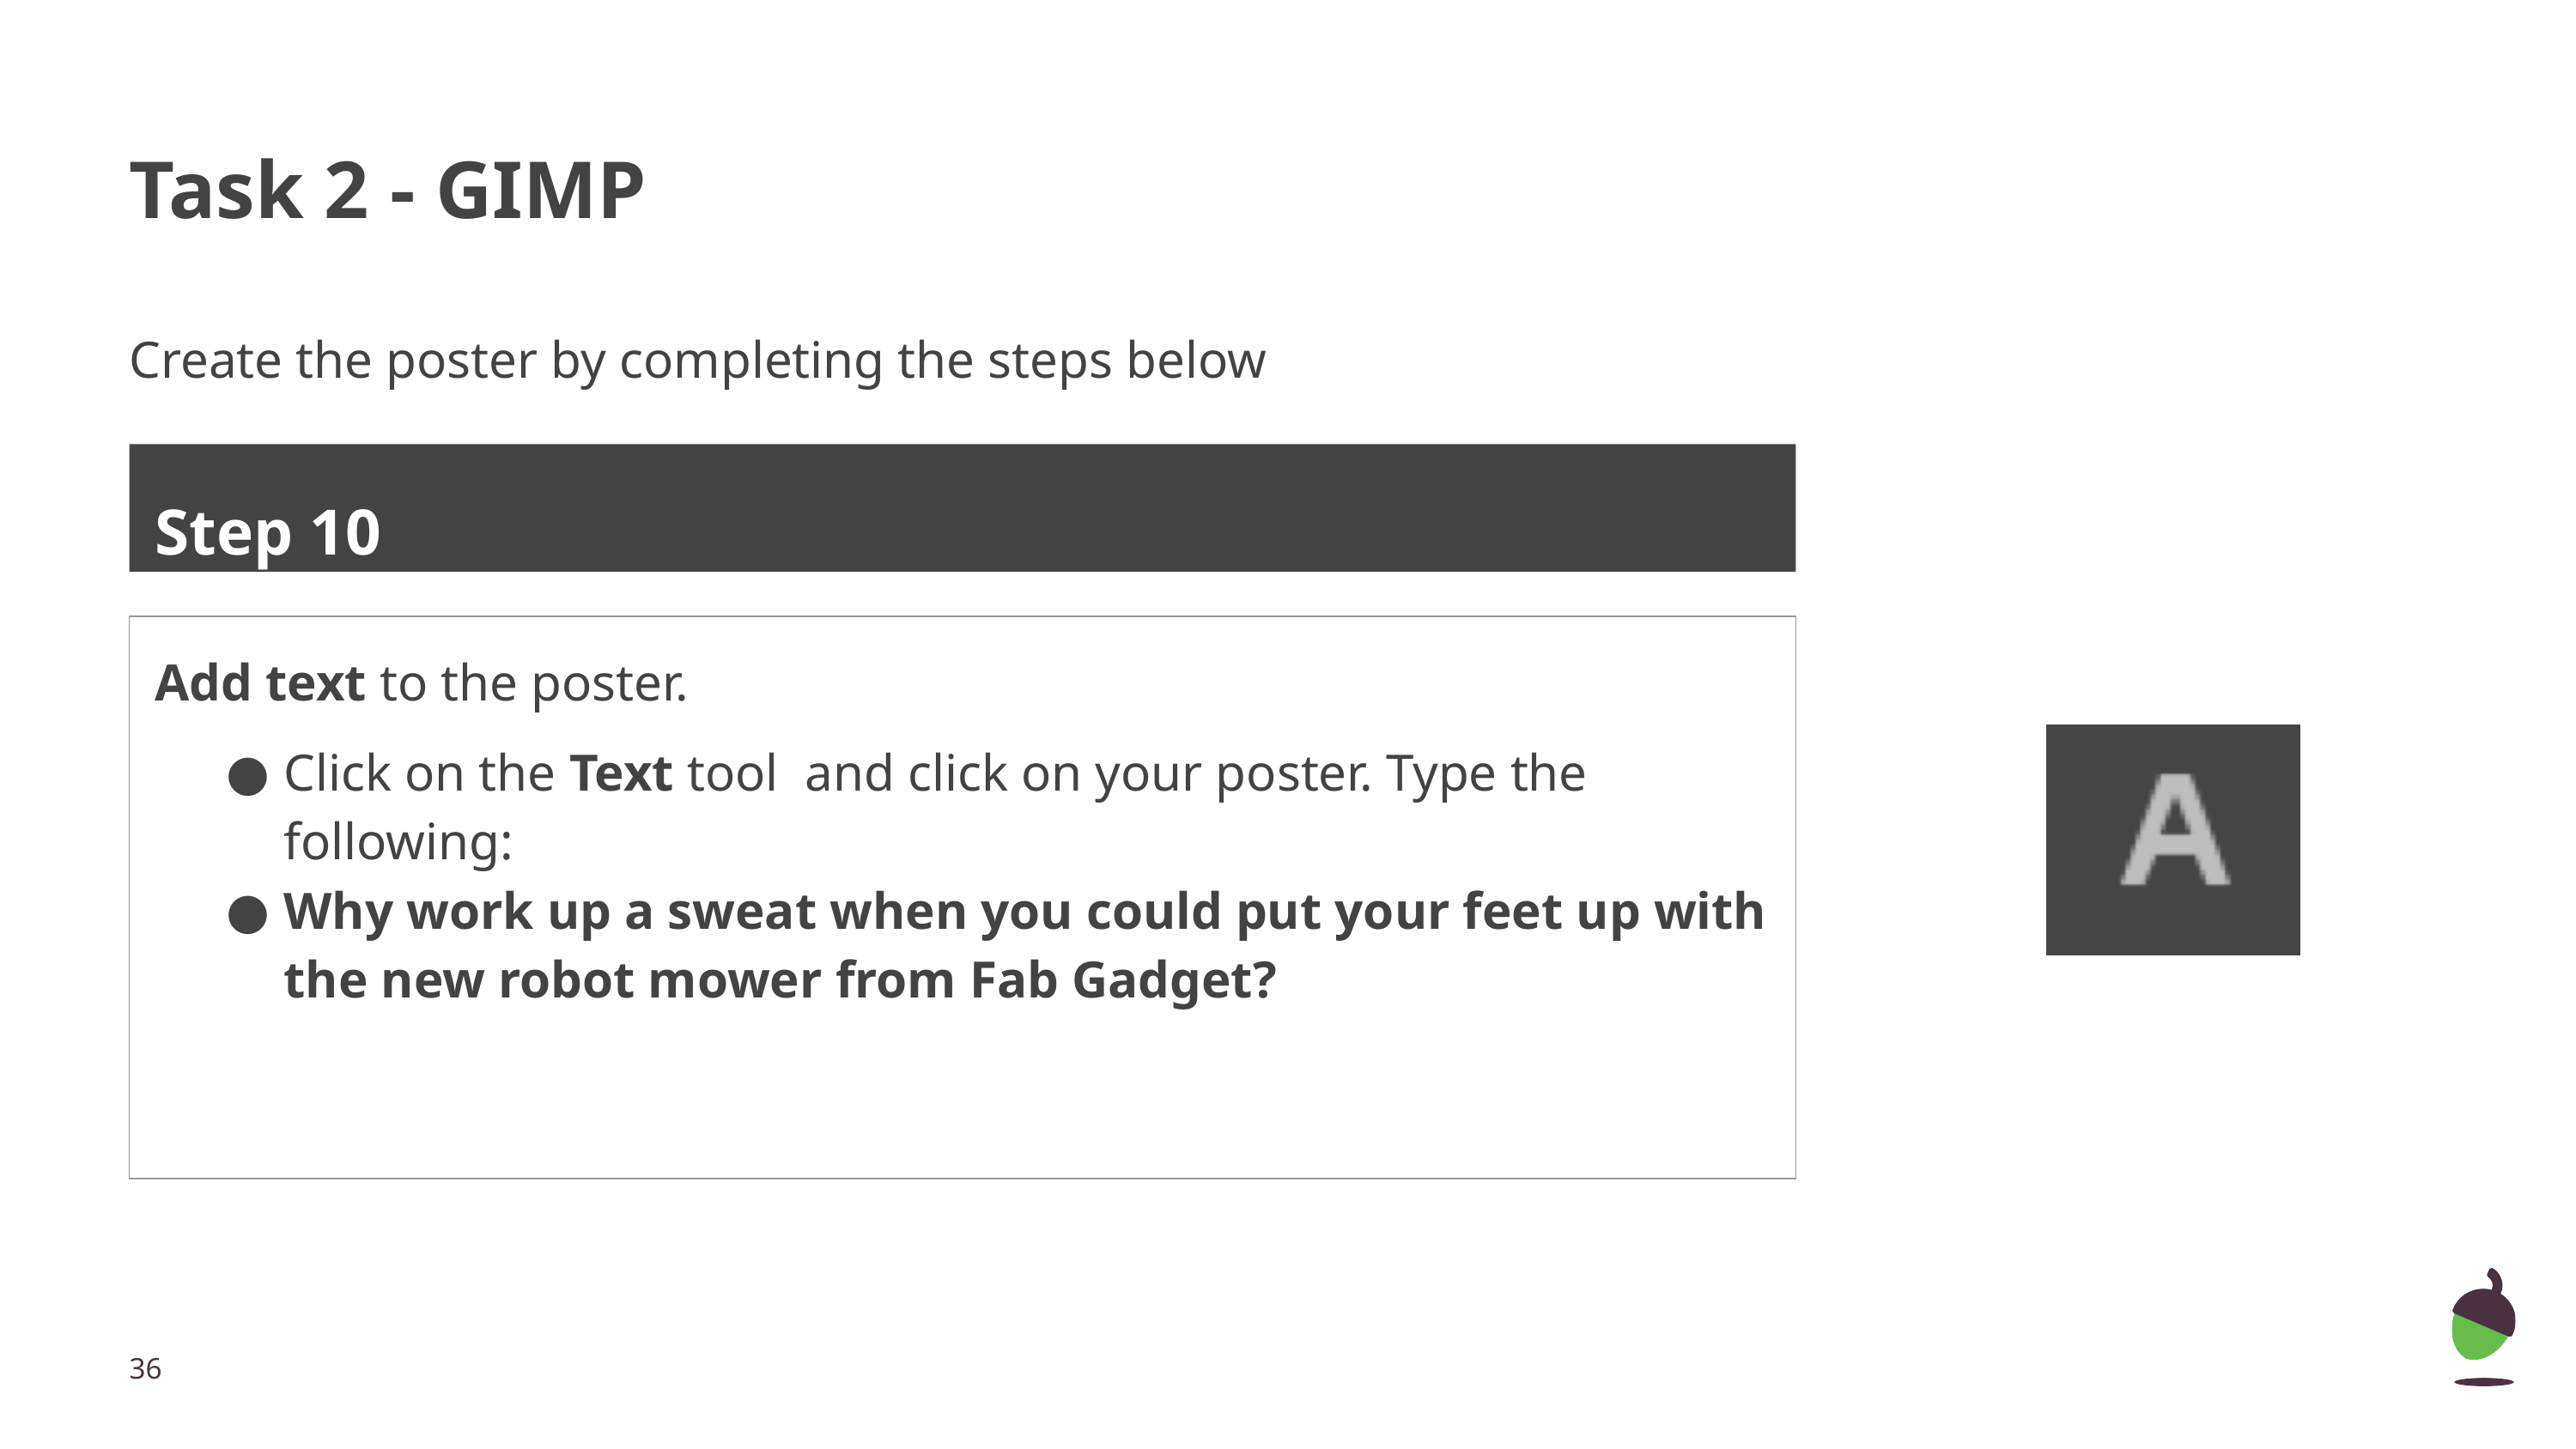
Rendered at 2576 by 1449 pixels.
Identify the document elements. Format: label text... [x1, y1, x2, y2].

picture [2451, 1268, 2516, 1386]
text_box Add text to the poster. Click on the Text tool and click on your poster. Type the following: Why work up a sweat when you could put your feet up with the new robot mower from Fab Gadget? [129, 615, 1796, 1179]
slide_number ‹#› [129, 1349, 332, 1401]
list Create the poster by completing the steps below [129, 309, 2447, 400]
text_box Step 10 [129, 444, 1796, 573]
picture [2046, 724, 2300, 955]
title Task 2 - GIMP [129, 124, 1242, 355]
